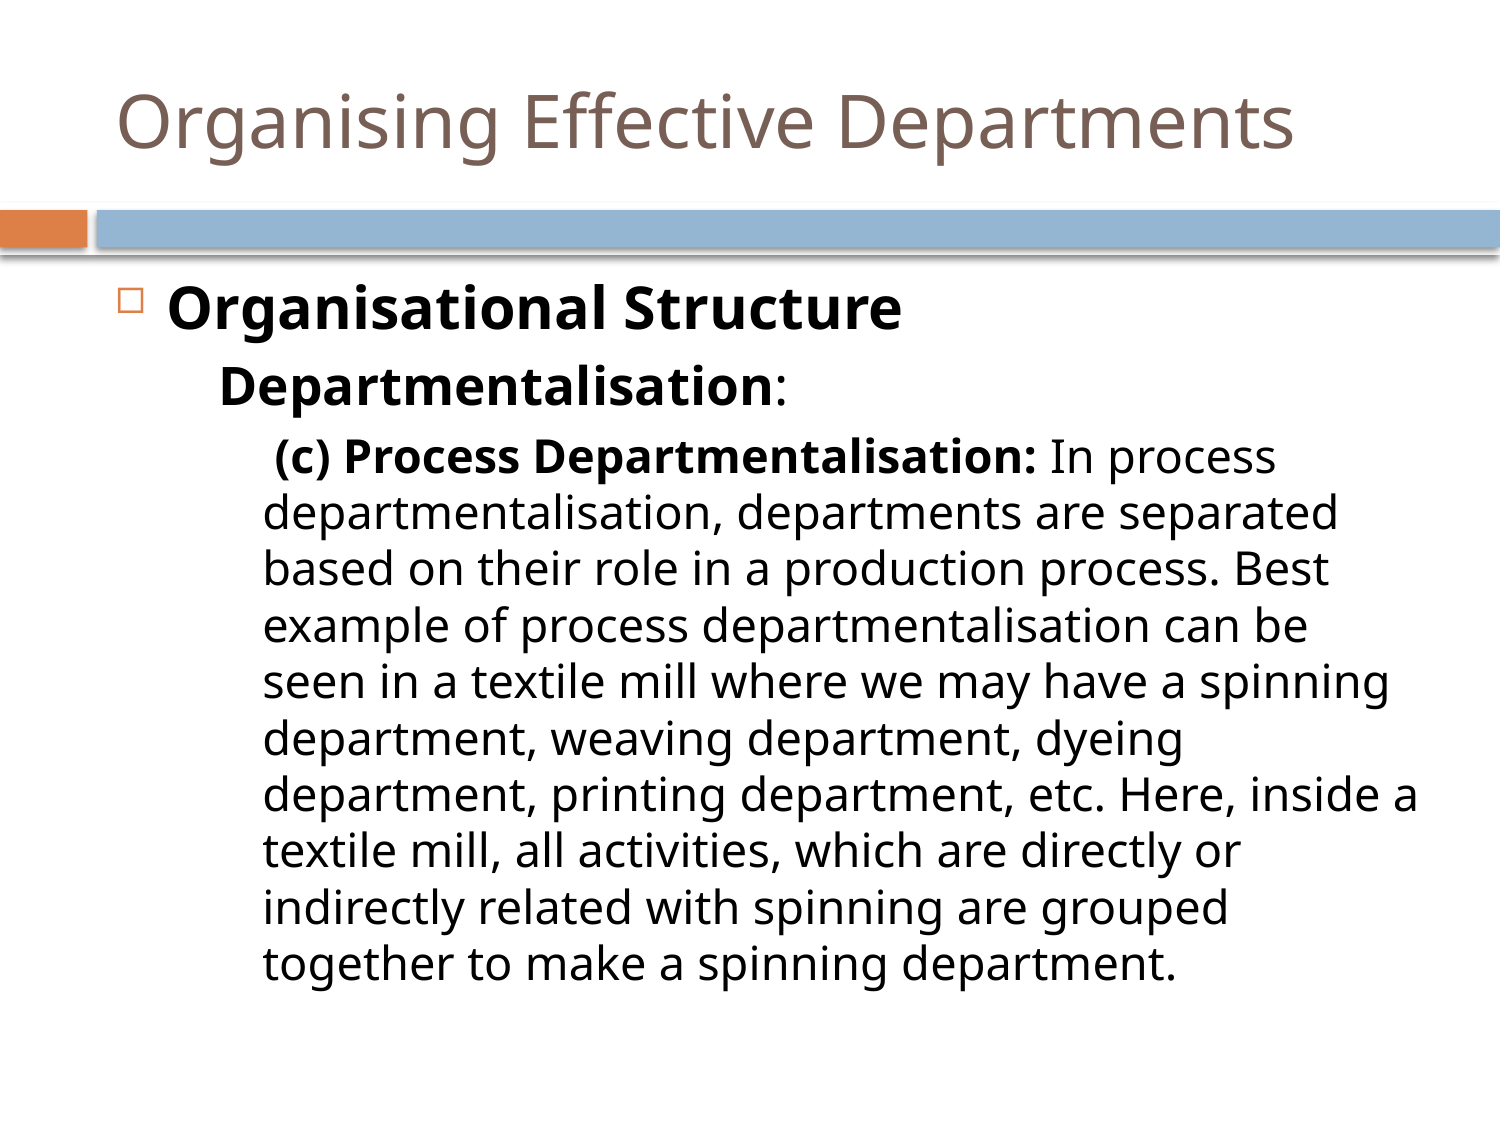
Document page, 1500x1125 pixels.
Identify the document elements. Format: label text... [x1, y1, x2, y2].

list Organisational Structure Departmentalisation: (c) Process Departmentalisation: In process departmentalisation, departments are separated based on their role in a production process. Best example of process departmentalisation can be seen in a textile mill where we may have a spinning department, weaving department, dyeing department, printing department, etc. Here, inside a textile mill, all activities, which are directly or indirectly related with spinning are grouped together to make a spinning department. [100, 262, 1438, 1000]
title Organising Effective Departments [100, 37, 1438, 200]
